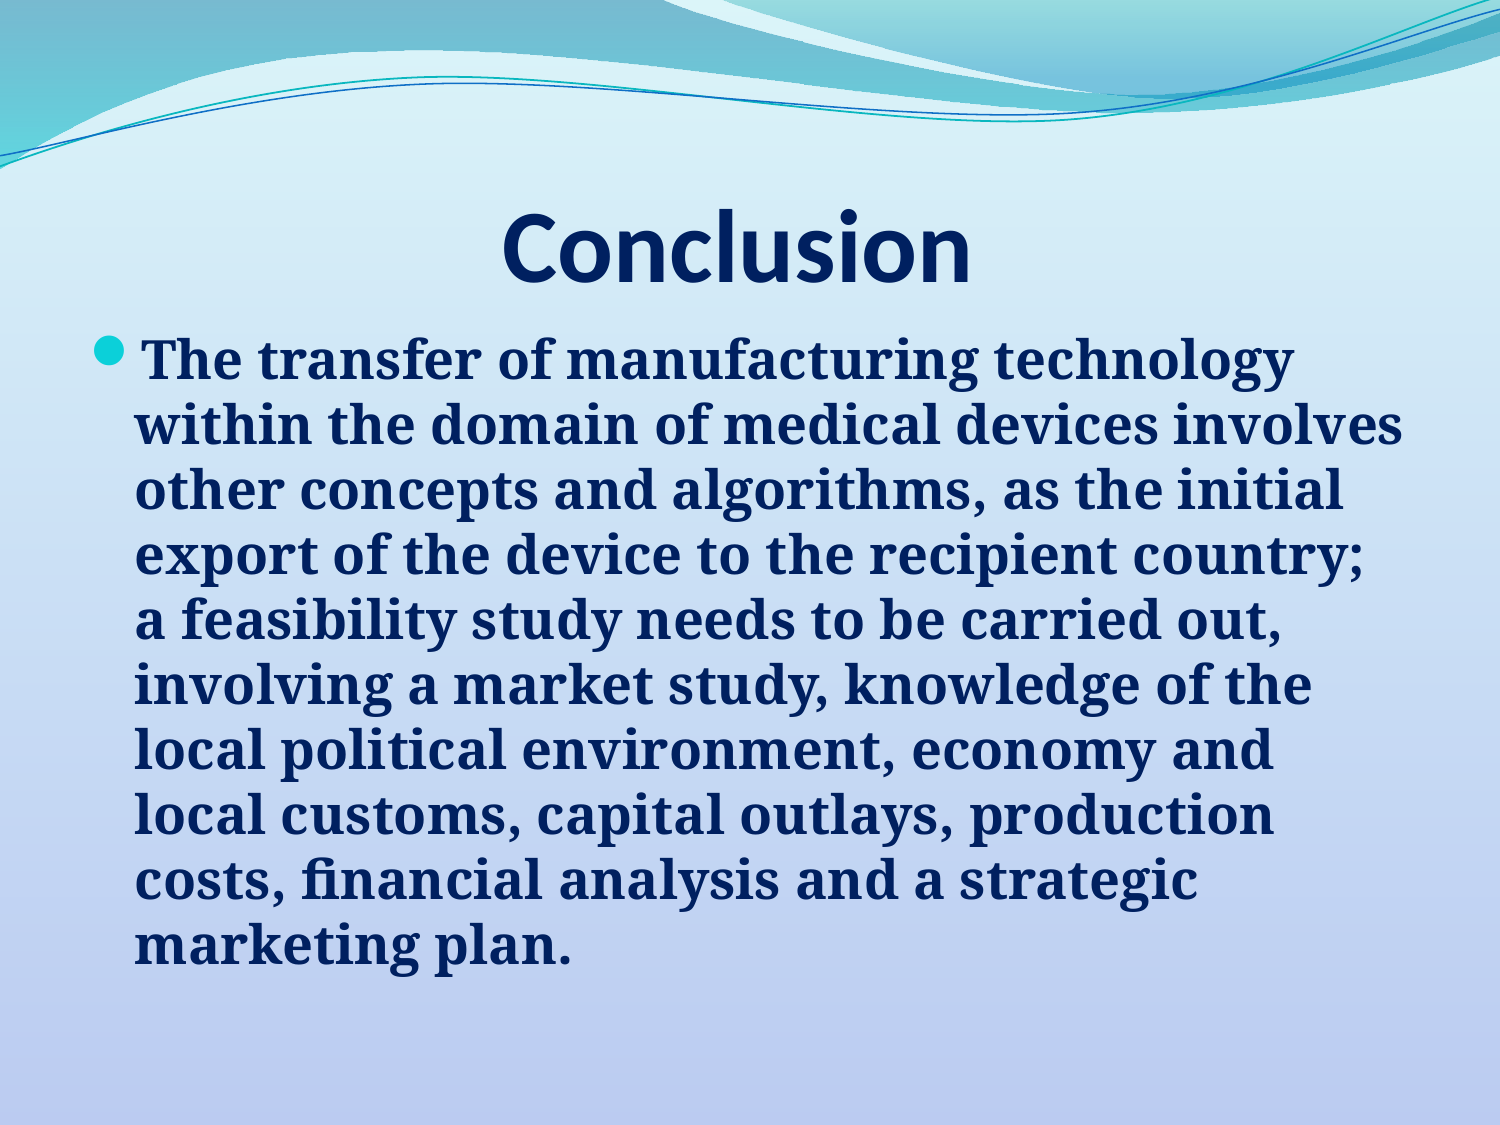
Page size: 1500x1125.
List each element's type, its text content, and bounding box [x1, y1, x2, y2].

title Conclusion [75, 115, 1425, 303]
list The transfer of manufacturing technology within the domain of medical devices involves other concepts and algorithms, as the initial export of the device to the recipient country; a feasibility study needs to be carried out, involving a market study, knowledge of the local political environment, economy and local customs, capital outlays, production costs, financial analysis and a strategic marketing plan. [75, 317, 1425, 1038]
